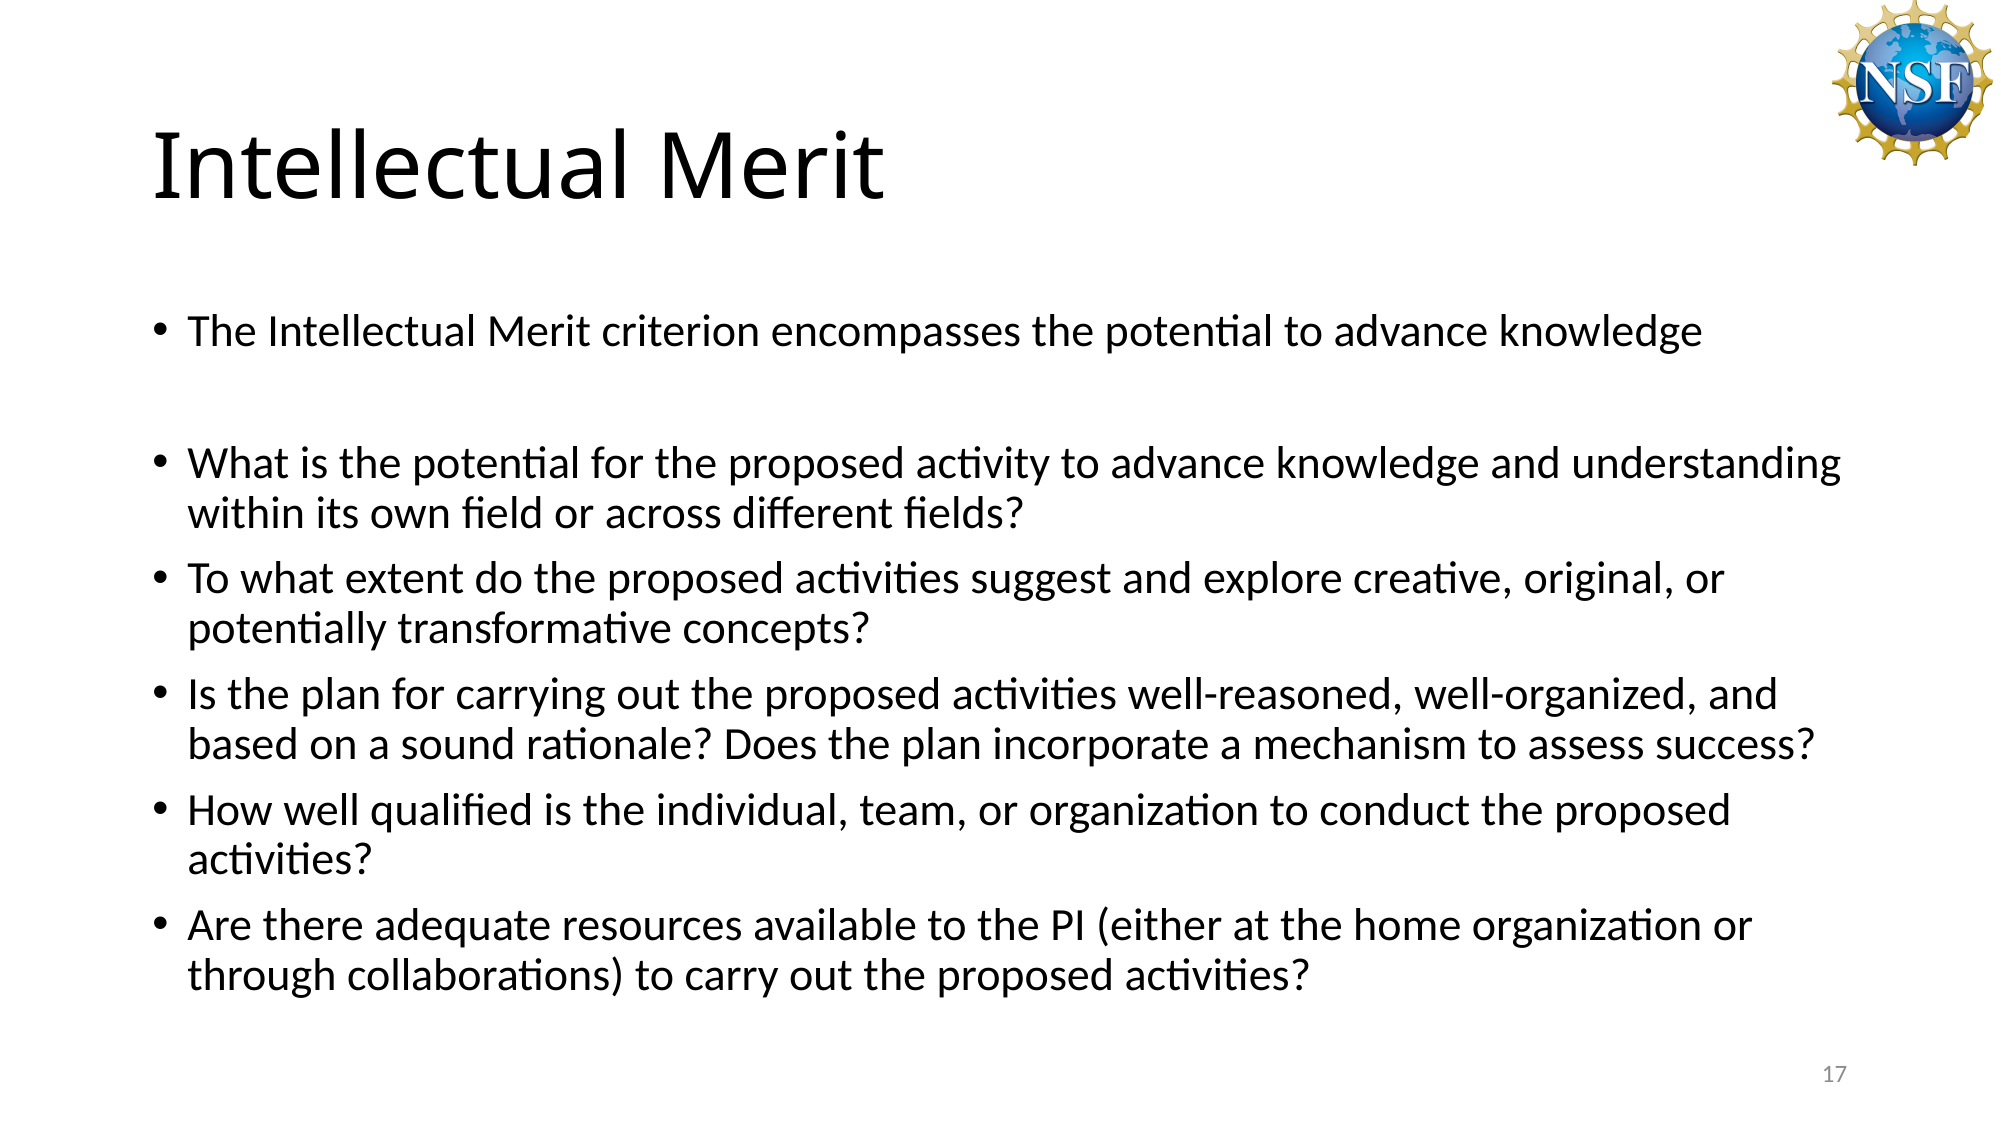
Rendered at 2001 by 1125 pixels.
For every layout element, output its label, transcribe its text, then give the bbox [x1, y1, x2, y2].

list The Intellectual Merit criterion encompasses the potential to advance knowledge What is the potential for the proposed activity to advance knowledge and understanding within its own field or across different fields? To what extent do the proposed activities suggest and explore creative, original, or potentially transformative concepts? Is the plan for carrying out the proposed activities well-reasoned, well-organized, and based on a sound rationale? Does the plan incorporate a mechanism to assess success? How well qualified is the individual, team, or organization to conduct the proposed activities? Are there adequate resources available to the PI (either at the home organization or through collaborations) to carry out the proposed activities? [137, 299, 1863, 1014]
slide_number 17 [1412, 1042, 1863, 1103]
picture [1829, 0, 2000, 167]
title Intellectual Merit [137, 59, 1863, 278]
